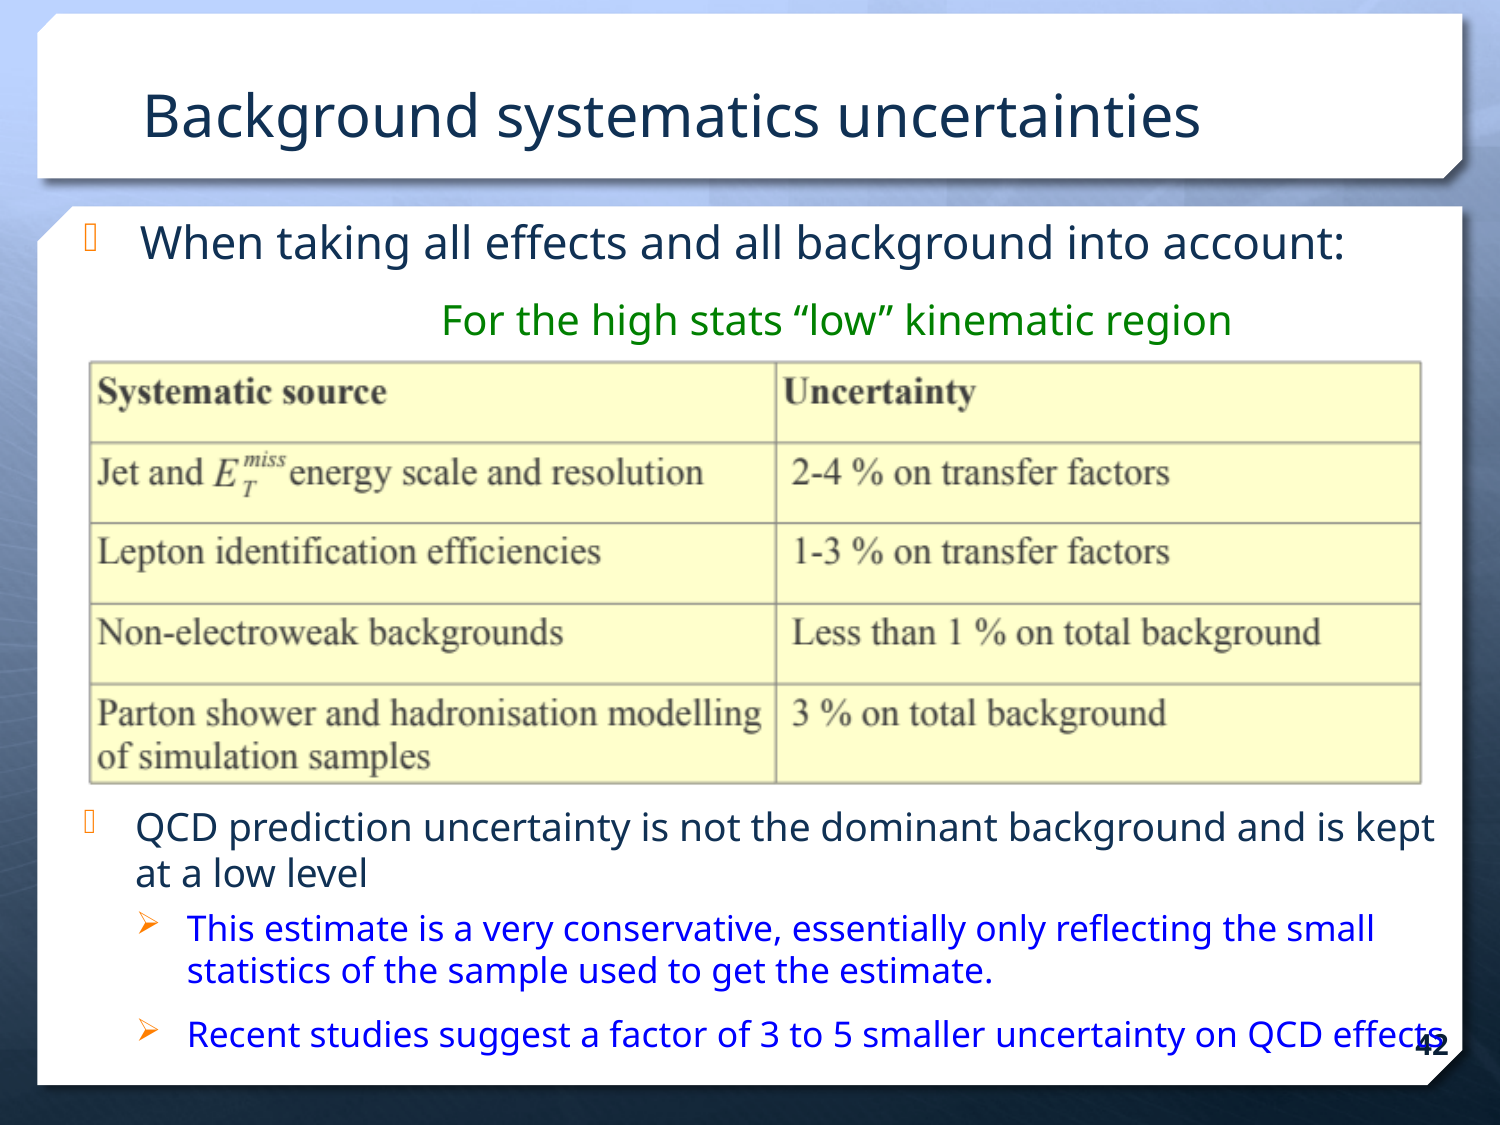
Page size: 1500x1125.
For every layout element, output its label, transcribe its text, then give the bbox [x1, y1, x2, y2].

text_box QCD prediction uncertainty is not the dominant background and is kept at a low level This estimate is a very conservative, essentially only reflecting the small statistics of the sample used to get the estimate. Recent studies suggest a factor of 3 to 5 smaller uncertainty on QCD effects [68, 794, 1472, 1077]
slide_number 42 [1472, 1016, 1476, 1077]
title Background systematics uncertainties [127, 32, 1423, 157]
picture [72, 349, 1424, 791]
list When taking all effects and all background into account: For the high stats “low” kinematic region [68, 206, 1418, 356]
